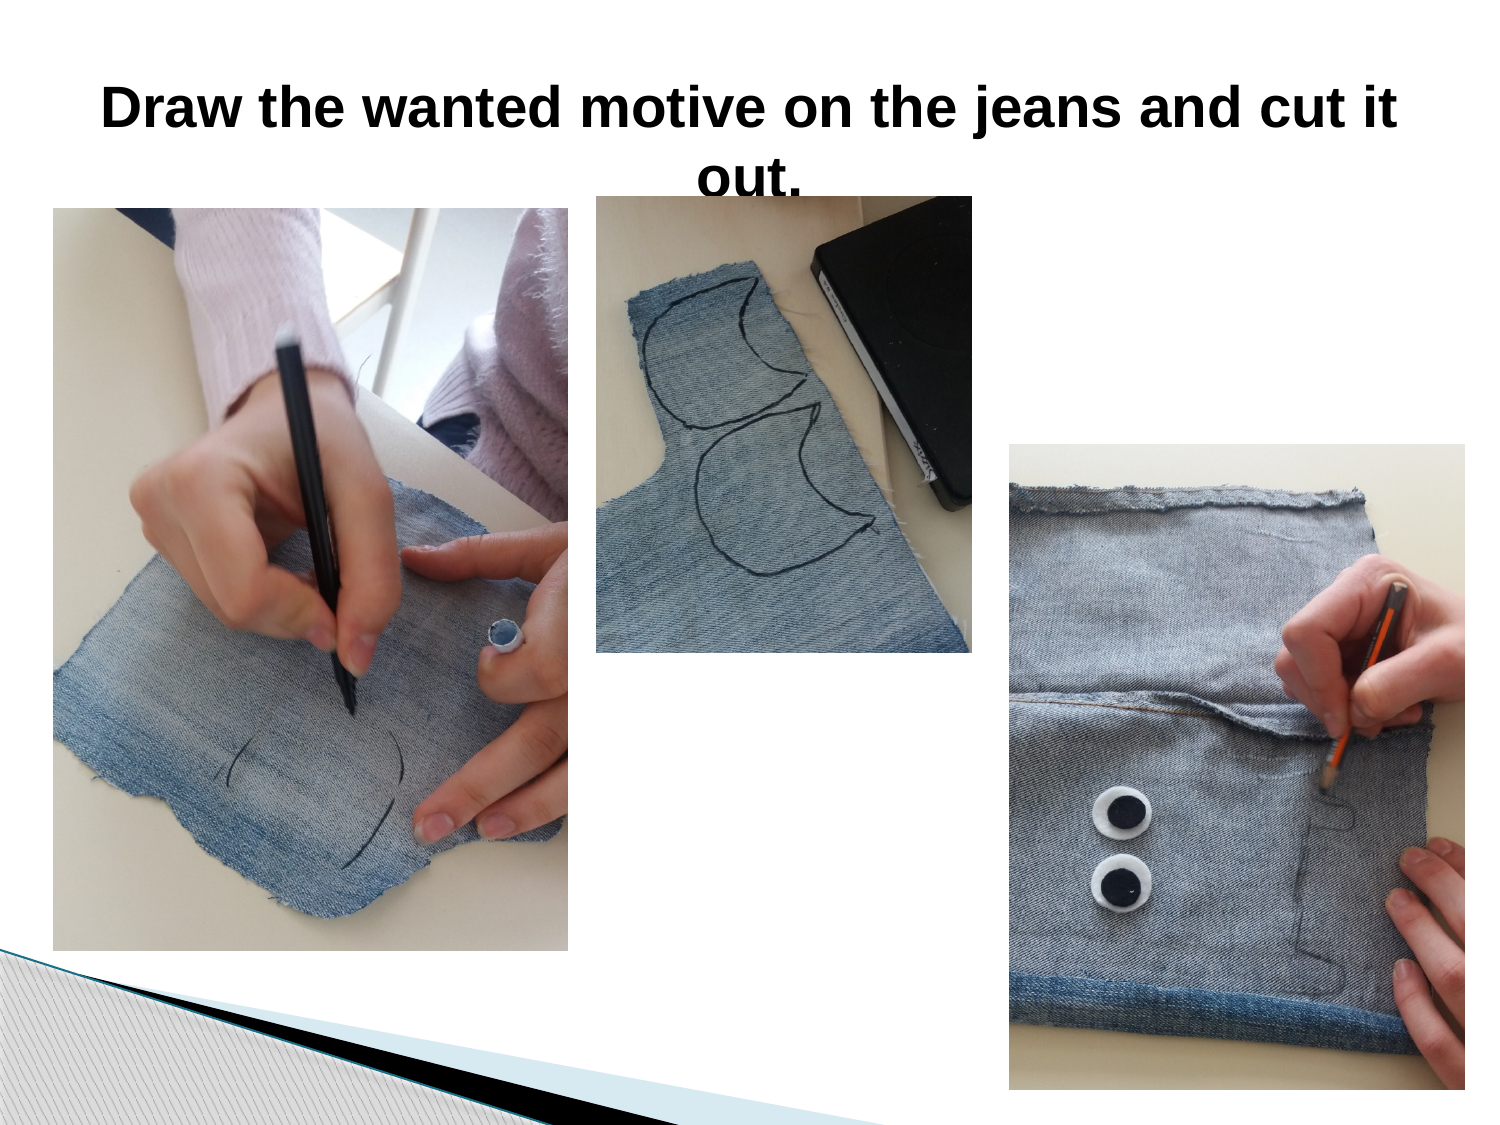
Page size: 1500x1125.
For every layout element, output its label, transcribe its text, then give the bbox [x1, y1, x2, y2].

title Draw the wanted motive on the jeans and cut it out. [75, 45, 1425, 233]
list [52, 207, 568, 951]
picture [596, 196, 972, 653]
picture [1009, 444, 1465, 1091]
